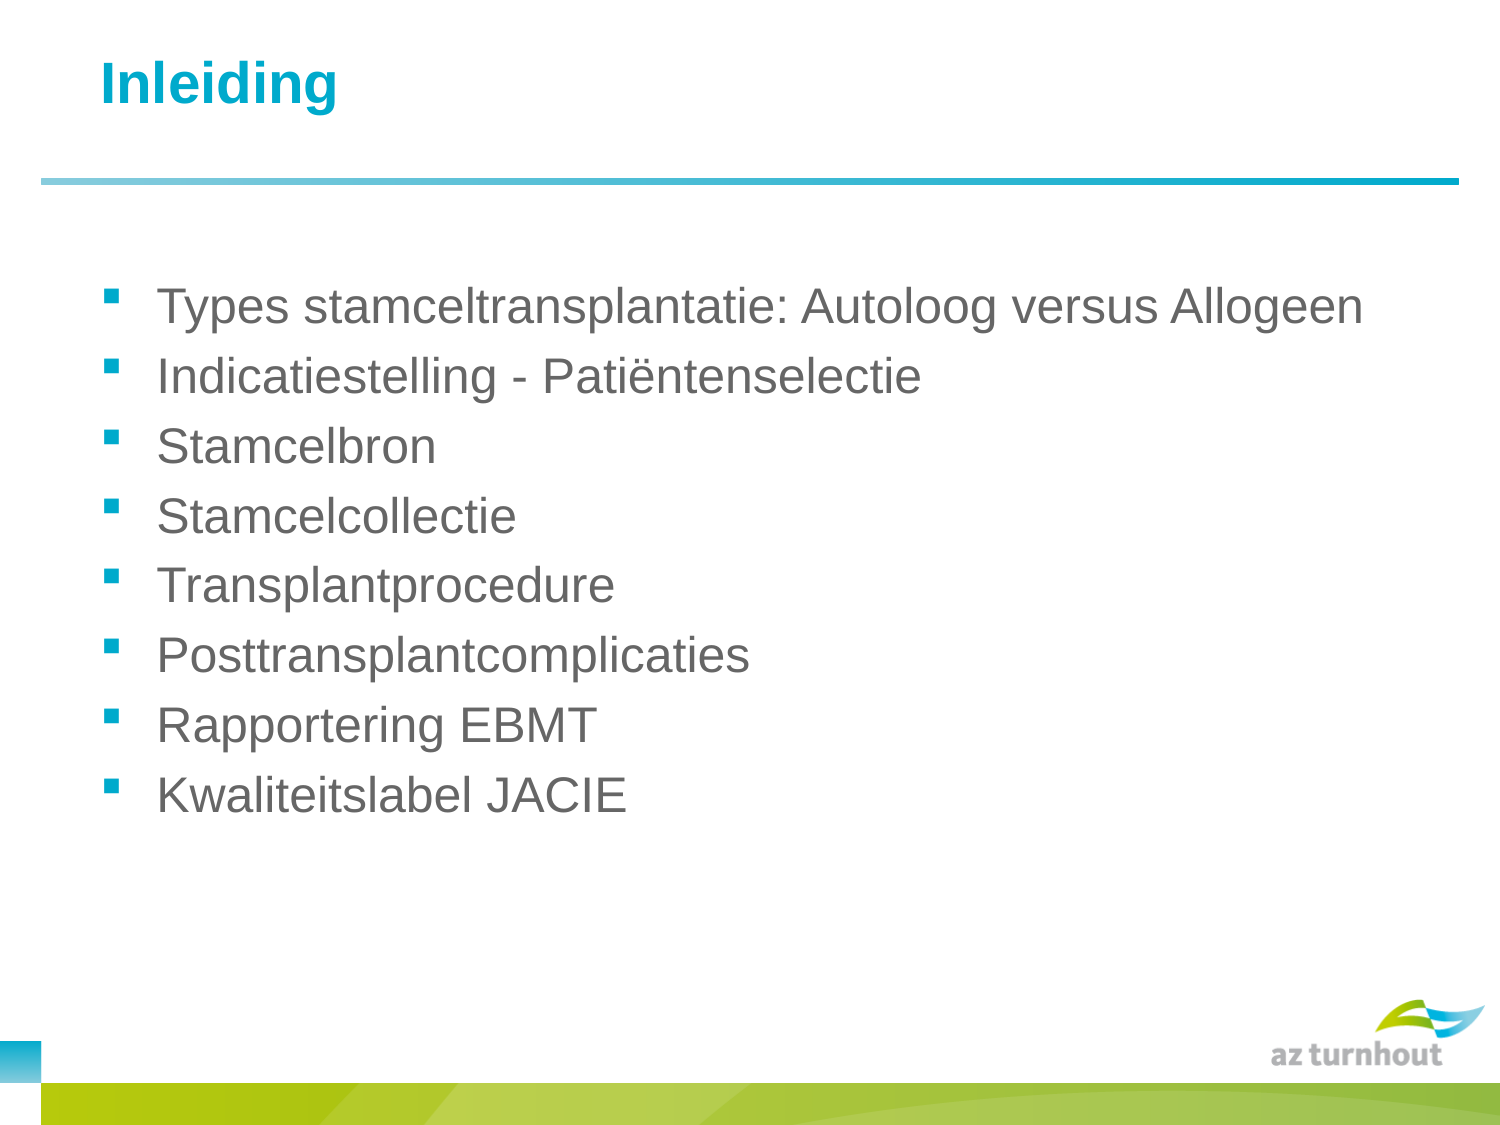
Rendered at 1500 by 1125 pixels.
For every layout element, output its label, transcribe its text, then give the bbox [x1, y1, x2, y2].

picture [1269, 997, 1500, 1068]
list Types stamceltransplantatie: Autoloog versus Allogeen Indicatiestelling - Patiëntenselectie Stamcelbron Stamcelcollectie Transplantprocedure Posttransplantcomplicaties Rapportering EBMT Kwaliteitslabel JACIE [41, 273, 1459, 894]
title Inleiding [100, 45, 1400, 179]
picture [41, 1083, 1500, 1125]
